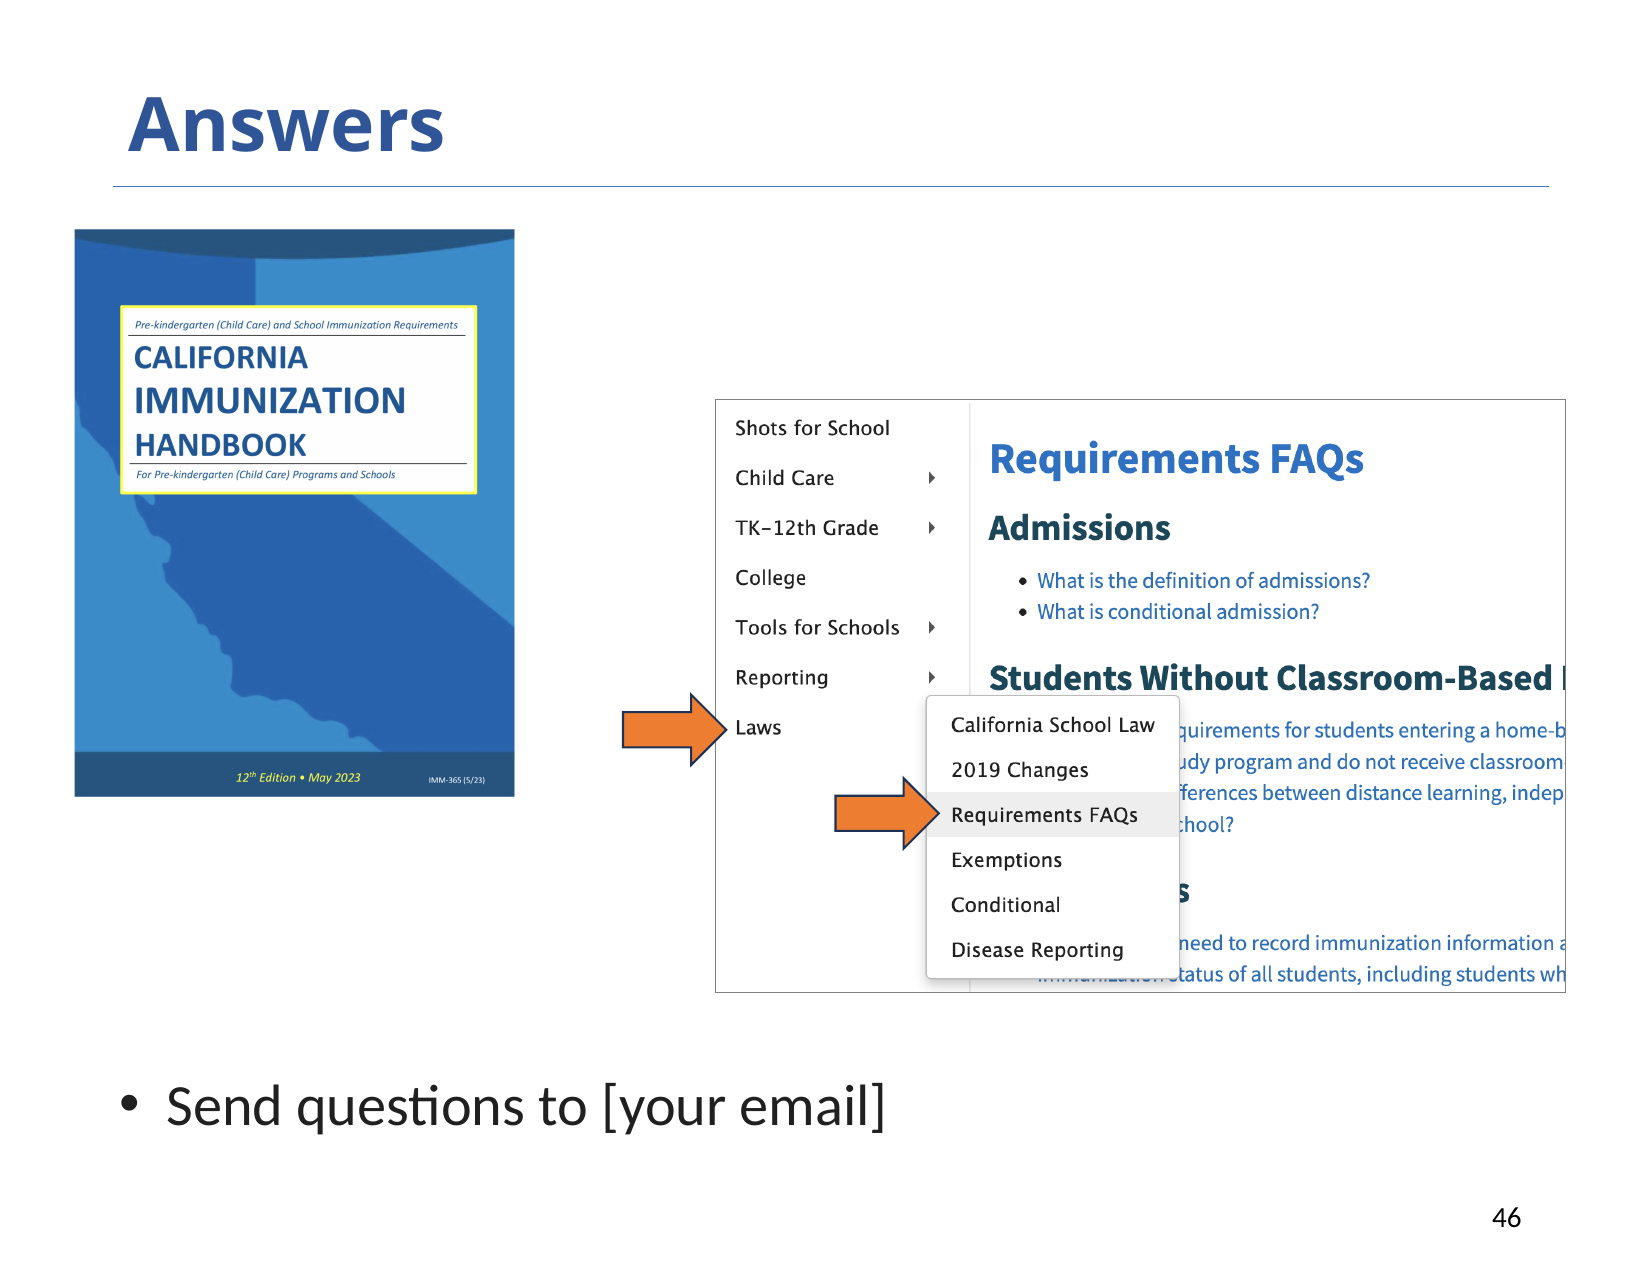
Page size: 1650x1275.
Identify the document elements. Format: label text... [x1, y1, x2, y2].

text_box [621, 692, 715, 768]
title Answers [113, 67, 1537, 187]
picture [715, 399, 1566, 993]
picture [74, 229, 515, 797]
text_box Send questions to [your email] [104, 1059, 903, 1190]
slide_number 46 [1165, 1181, 1537, 1250]
